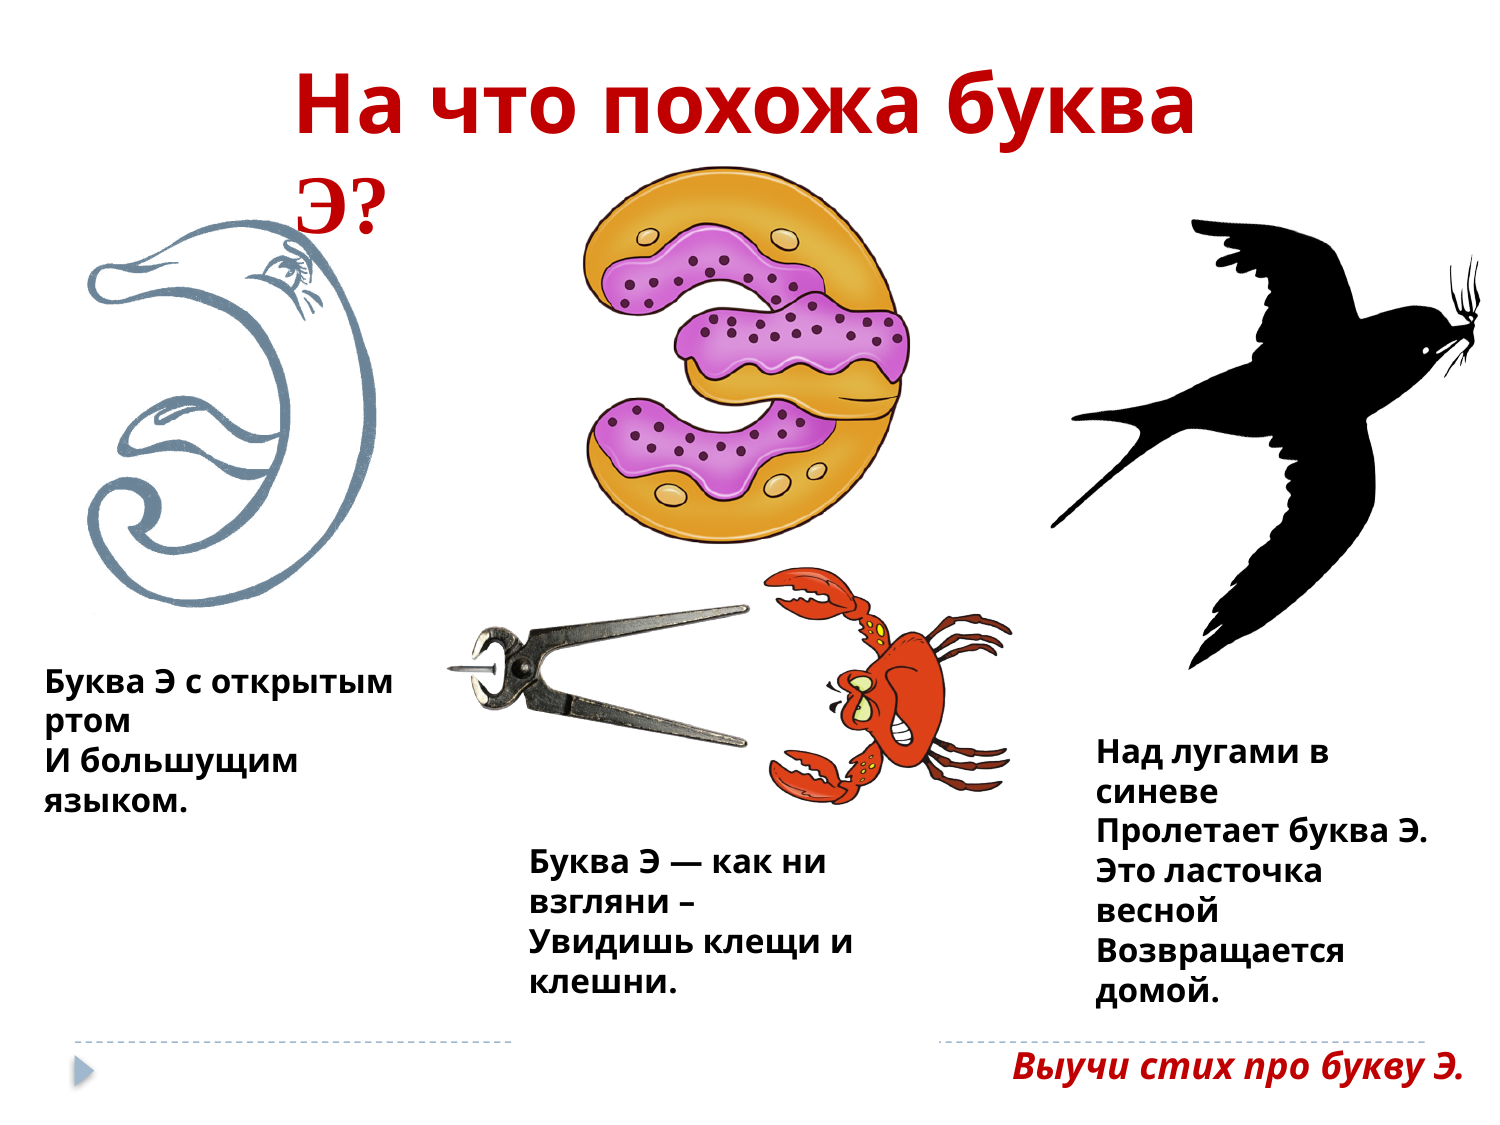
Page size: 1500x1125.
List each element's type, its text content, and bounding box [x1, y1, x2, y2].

text_box Буква Э — как ни взгляни – Увидишь клещи и клешни. [512, 833, 941, 1048]
text_box Выучи стих про букву Э. [997, 1034, 1482, 1095]
picture [52, 196, 429, 646]
picture [430, 136, 1500, 818]
text_box Буква Э с открытым ртом И большущим языком. [28, 620, 433, 859]
text_box На что похожа буква Э? [277, 42, 1317, 258]
text_box Над лугами в синеве Пролетает буква Э. Это ласточка весной Возвращается домой. [1079, 750, 1460, 989]
